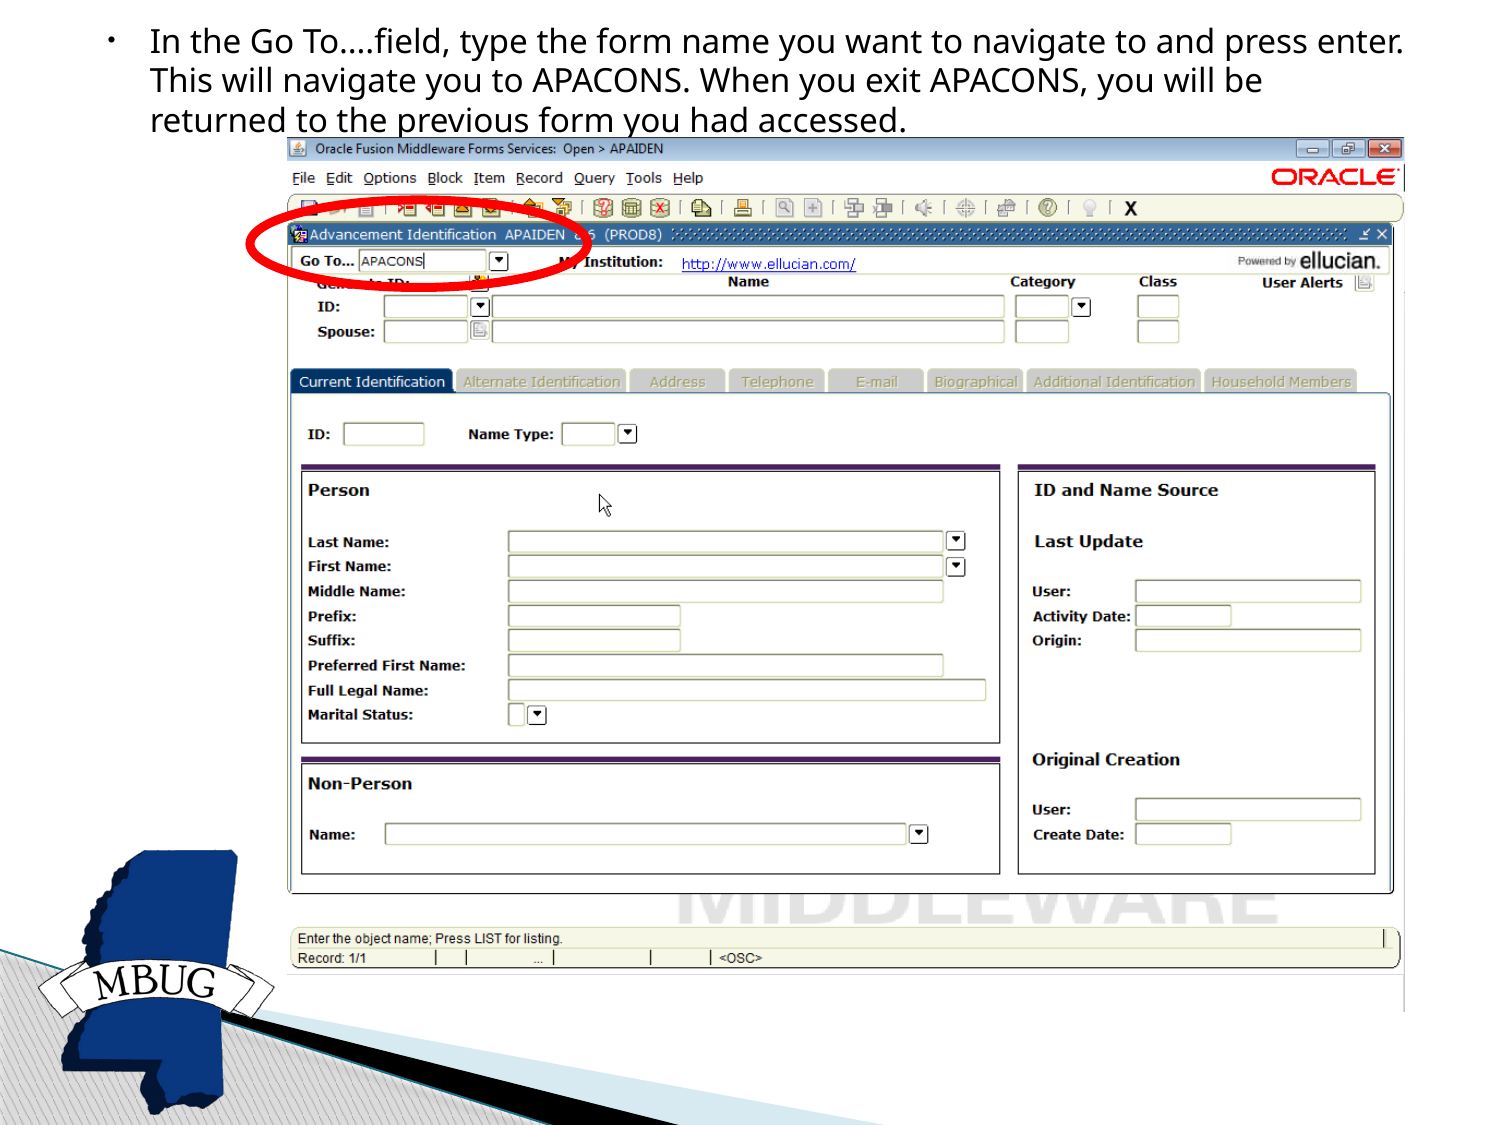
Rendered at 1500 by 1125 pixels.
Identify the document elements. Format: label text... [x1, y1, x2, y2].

text_box [245, 213, 281, 274]
picture [287, 137, 1405, 1012]
list In the Go To….field, type the form name you want to navigate to and press enter. This will navigate you to APACONS. When you exit APACONS, you will be returned to the previous form you had accessed. [75, 12, 1425, 1113]
picture [37, 849, 276, 1115]
